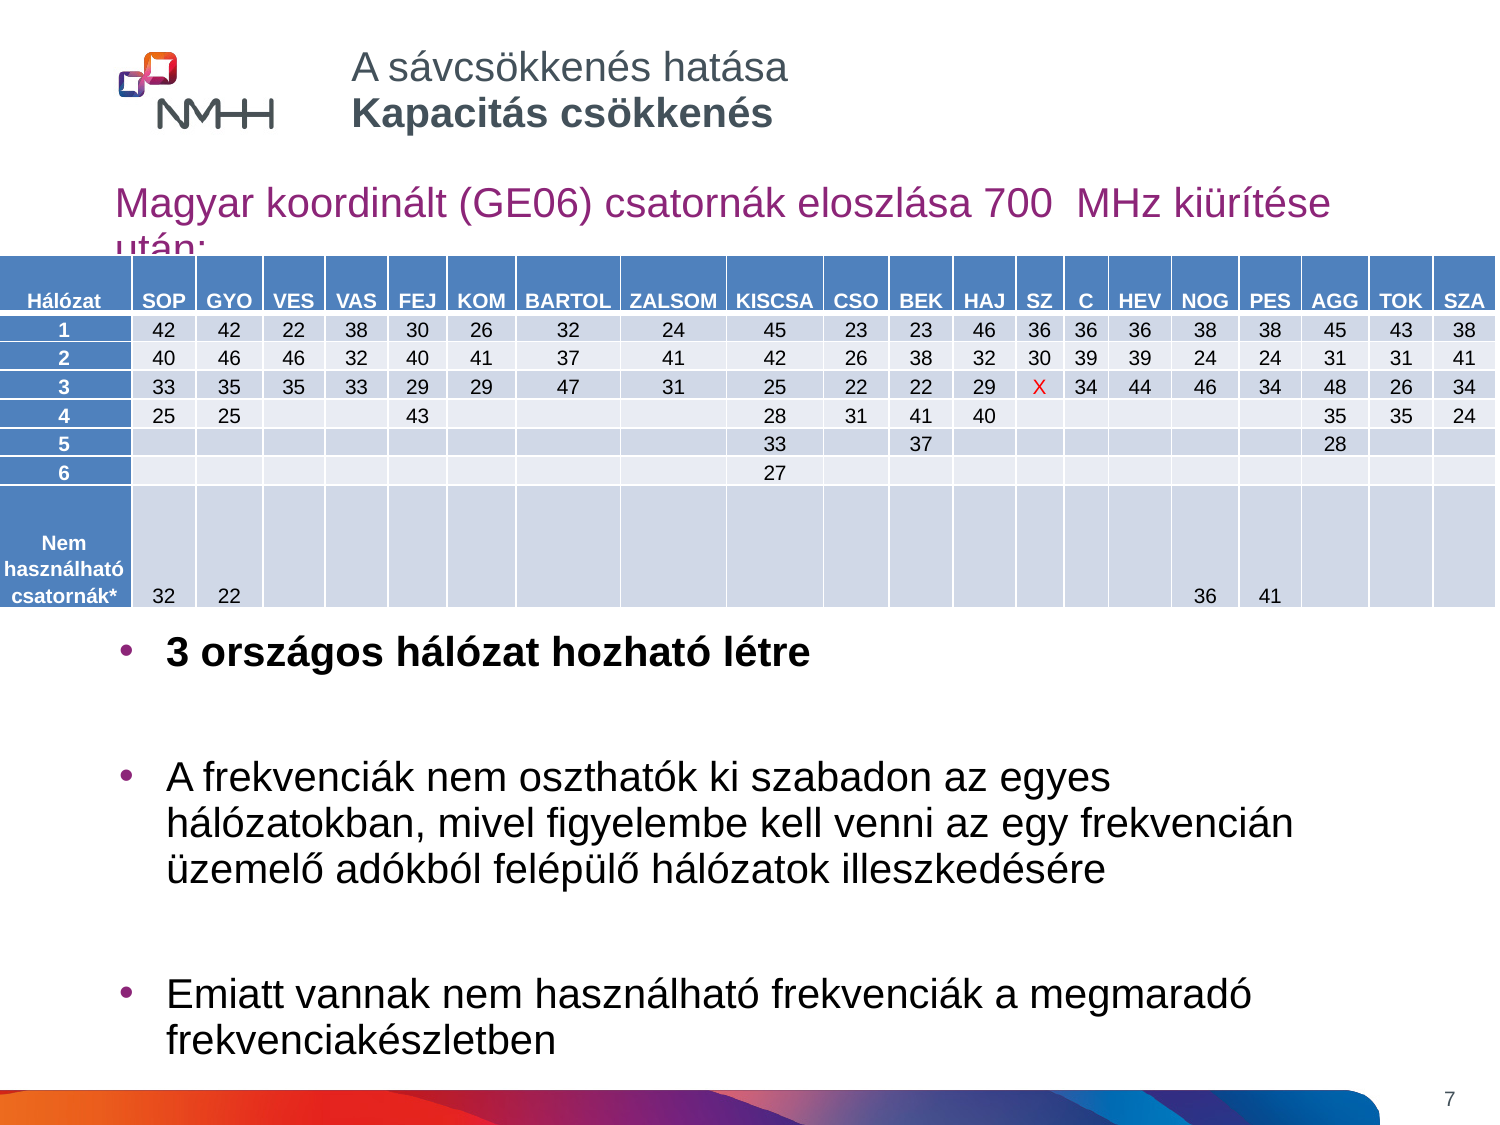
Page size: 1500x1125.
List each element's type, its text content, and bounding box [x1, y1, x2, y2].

table_cell 41 [890, 400, 952, 427]
table_cell 25 [727, 371, 823, 398]
table_cell 34 [1065, 371, 1108, 398]
table_cell [1109, 429, 1171, 455]
table_header HAJ [954, 256, 1015, 310]
table_cell 32 [517, 316, 620, 341]
table_cell 32 [954, 342, 1015, 369]
table_cell 46 [264, 342, 324, 369]
table_cell [1109, 486, 1171, 607]
table_header SZ [1017, 256, 1063, 310]
table_cell [326, 486, 387, 607]
table_cell [264, 429, 324, 455]
table_cell [517, 486, 620, 607]
table_cell [1109, 457, 1171, 484]
table_header Hálózat [0, 256, 131, 310]
table_cell [517, 429, 620, 455]
table_cell 34 [1240, 371, 1301, 398]
table_cell 45 [1302, 316, 1368, 341]
table_header BEK [890, 256, 952, 310]
table_cell [1017, 457, 1063, 484]
table_cell 22 [264, 316, 324, 341]
table_cell [197, 429, 262, 455]
table_cell 28 [727, 400, 823, 427]
table_cell [1065, 486, 1108, 607]
table_cell 38 [326, 316, 387, 341]
table_header TOK [1370, 256, 1432, 310]
table_cell 31 [824, 400, 888, 427]
table_cell 24 [1434, 400, 1495, 427]
table_cell [621, 486, 726, 607]
picture [0, 0, 1500, 1125]
table_cell [1109, 400, 1171, 427]
table_cell 41 [621, 342, 726, 369]
table_cell 28 [1302, 429, 1368, 455]
table_cell 29 [389, 371, 446, 398]
table_cell 46 [1172, 371, 1238, 398]
table_cell [954, 457, 1015, 484]
table_header VES [264, 256, 324, 310]
table_cell 31 [1302, 342, 1368, 369]
table_cell [133, 429, 195, 455]
table_cell [621, 457, 726, 484]
table_cell [1172, 457, 1238, 484]
table_header FEJ [389, 256, 446, 310]
table_cell [264, 486, 324, 607]
table_cell 6 [0, 457, 131, 484]
table_cell 22 [890, 371, 952, 398]
table_cell 39 [1109, 342, 1171, 369]
table_cell 46 [197, 342, 262, 369]
table_cell [1434, 457, 1495, 484]
table_cell 36 [1017, 316, 1063, 341]
table_cell [326, 457, 387, 484]
table_cell 25 [133, 400, 195, 427]
table_cell 44 [1109, 371, 1171, 398]
table_header HEV [1109, 256, 1171, 310]
table_cell 32 [326, 342, 387, 369]
table_cell 31 [1370, 342, 1432, 369]
table_cell [197, 457, 262, 484]
list Magyar koordinált (GE06) csatornák eloszlása 700 MHz kiürítése után: [100, 172, 1449, 254]
table_cell 40 [954, 400, 1015, 427]
table_cell 46 [954, 316, 1015, 341]
table_header SOP [133, 256, 195, 310]
table_header KOM [448, 256, 515, 310]
table_cell 31 [621, 371, 726, 398]
table_cell [326, 429, 387, 455]
table_cell 25 [197, 400, 262, 427]
table_header CSO [824, 256, 888, 310]
table_cell 26 [1370, 371, 1432, 398]
table_cell [448, 457, 515, 484]
table_cell [727, 486, 823, 607]
table_cell [517, 400, 620, 427]
table_cell 33 [727, 429, 823, 455]
table_cell 42 [133, 316, 195, 341]
table_cell [448, 486, 515, 607]
table_cell 26 [824, 342, 888, 369]
table_cell 39 [1065, 342, 1108, 369]
table_cell [1434, 486, 1495, 607]
table_cell 41 [1434, 342, 1495, 369]
table_cell [824, 486, 888, 607]
table_cell [890, 457, 952, 484]
table_cell 35 [1370, 400, 1432, 427]
table_cell [1017, 429, 1063, 455]
table_cell [389, 486, 446, 607]
table_cell [1065, 429, 1108, 455]
table_cell 48 [1302, 371, 1368, 398]
table_cell 23 [890, 316, 952, 341]
table_cell 35 [264, 371, 324, 398]
table_cell [621, 429, 726, 455]
table_cell 30 [1017, 342, 1063, 369]
table_cell 33 [133, 371, 195, 398]
table_cell 22 [824, 371, 888, 398]
table_cell 4 [0, 400, 131, 427]
table_cell 29 [954, 371, 1015, 398]
table_header KISCSA [727, 256, 823, 310]
table_header GYO [197, 256, 262, 310]
table_cell [1017, 486, 1063, 607]
table_header ZALSOM [621, 256, 726, 310]
table_cell [1172, 429, 1238, 455]
table_cell Nem használható csatornák* [0, 486, 131, 607]
table_cell 34 [1434, 371, 1495, 398]
table_cell [1370, 429, 1432, 455]
table_cell [448, 400, 515, 427]
table_cell [517, 457, 620, 484]
table_cell 40 [133, 342, 195, 369]
table_cell [1240, 457, 1301, 484]
table_cell [1065, 400, 1108, 427]
table_cell 40 [389, 342, 446, 369]
table_cell [1302, 457, 1368, 484]
table_cell 42 [727, 342, 823, 369]
table_cell [1240, 429, 1301, 455]
table_cell 1 [0, 316, 131, 341]
table_cell 30 [389, 316, 446, 341]
table_cell 35 [1302, 400, 1368, 427]
table_cell [954, 429, 1015, 455]
table_cell [1434, 429, 1495, 455]
table_cell 23 [824, 316, 888, 341]
table_cell 3 [0, 371, 131, 398]
table_cell 24 [621, 316, 726, 341]
table_cell 42 [197, 316, 262, 341]
table_cell [264, 400, 324, 427]
table_header VAS [326, 256, 387, 310]
table_cell [824, 457, 888, 484]
table_cell 37 [890, 429, 952, 455]
table_cell 36 [1172, 486, 1238, 607]
table_cell 22 [197, 486, 262, 607]
table_cell 38 [1434, 316, 1495, 341]
table_cell 24 [1240, 342, 1301, 369]
table_cell [1302, 486, 1368, 607]
table_cell 35 [197, 371, 262, 398]
list Kapacitás csökkenés [336, 90, 1402, 138]
table_cell 41 [448, 342, 515, 369]
table_cell 43 [1370, 316, 1432, 341]
table_cell 32 [133, 486, 195, 607]
list 3 országos hálózat hozható létre A frekvenciák nem oszthatók ki szabadon az egyes hálózatokban, mivel figyelembe kell venni az egy frekvencián üzemelő adókból felépülő hálózatok illeszkedésére Emiatt vannak nem használható frekvenciák a megmaradó frekvenciakészletben [29, 621, 1380, 1125]
table_cell 38 [1172, 316, 1238, 341]
table_cell 41 [1240, 486, 1301, 607]
table_cell 37 [517, 342, 620, 369]
table_cell [621, 400, 726, 427]
table_cell [1240, 400, 1301, 427]
table_cell 33 [326, 371, 387, 398]
table_cell [389, 429, 446, 455]
table_cell [1017, 400, 1063, 427]
table_cell 36 [1065, 316, 1108, 341]
list A sávcsökkenés hatása [336, 0, 1402, 90]
table_cell 47 [517, 371, 620, 398]
table_header BARTOL [517, 256, 620, 310]
table_cell [389, 457, 446, 484]
table_cell 43 [389, 400, 446, 427]
table_cell 38 [890, 342, 952, 369]
table_cell [326, 400, 387, 427]
table_cell [264, 457, 324, 484]
table_cell 45 [727, 316, 823, 341]
table_cell 24 [1172, 342, 1238, 369]
table_cell [1172, 400, 1238, 427]
table_cell 38 [1240, 316, 1301, 341]
table_cell X [1017, 371, 1063, 398]
table_cell [824, 429, 888, 455]
table_cell [133, 457, 195, 484]
table_cell 27 [727, 457, 823, 484]
table_header C [1065, 256, 1108, 310]
table_cell [1370, 486, 1432, 607]
table_cell 5 [0, 429, 131, 455]
table_cell 29 [448, 371, 515, 398]
table_header SZA [1434, 256, 1495, 310]
table_cell 36 [1109, 316, 1171, 341]
table_cell [1065, 457, 1108, 484]
table_header NOG [1172, 256, 1238, 310]
table_header AGG [1302, 256, 1368, 310]
table_cell [954, 486, 1015, 607]
table_header PES [1240, 256, 1301, 310]
table_cell 26 [448, 316, 515, 341]
table_cell [890, 486, 952, 607]
table_cell [1370, 457, 1432, 484]
table_cell 2 [0, 342, 131, 369]
table_cell [448, 429, 515, 455]
